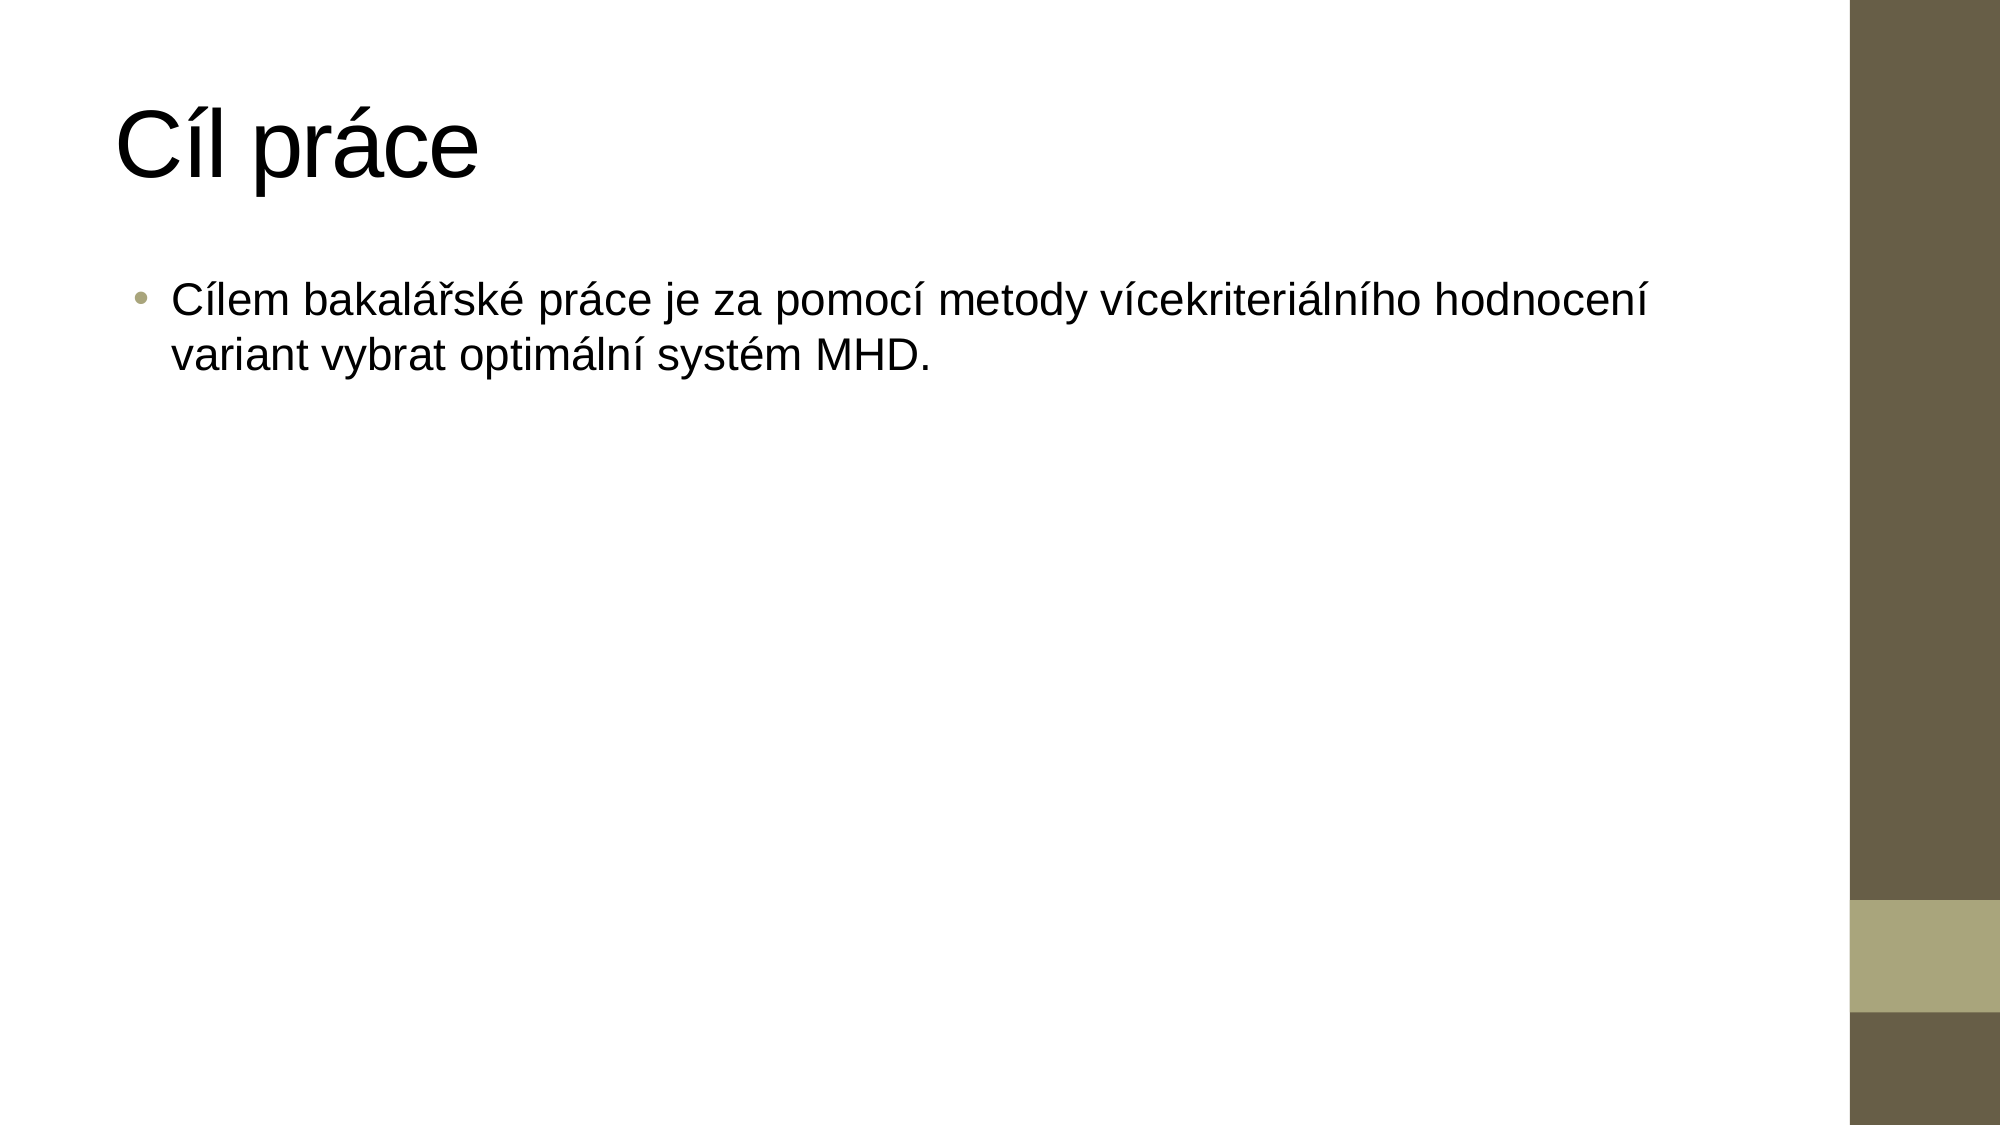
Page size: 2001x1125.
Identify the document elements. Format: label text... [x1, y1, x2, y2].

list Cílem bakalářské práce je za pomocí metody vícekriteriálního hodnocení variant vybrat optimální systém MHD. [99, 262, 1767, 1050]
title Cíl práce [99, 45, 1767, 233]
